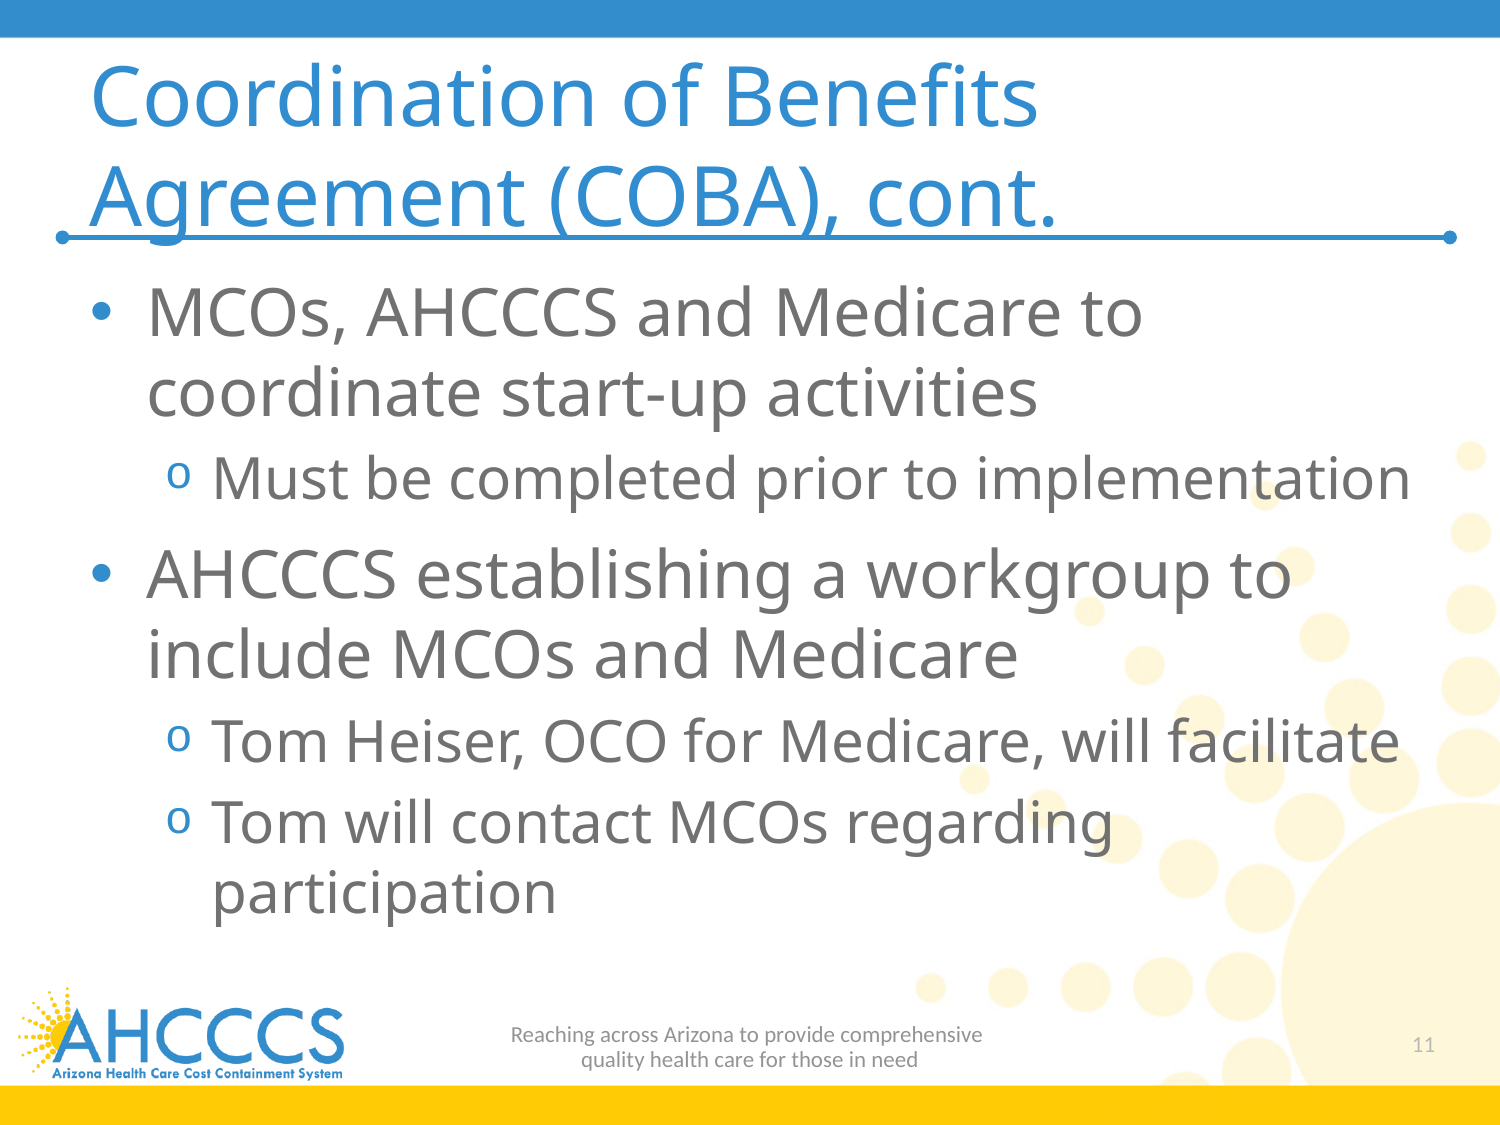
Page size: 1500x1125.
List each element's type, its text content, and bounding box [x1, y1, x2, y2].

list MCOs, AHCCCS and Medicare to coordinate start-up activities Must be completed prior to implementation AHCCCS establishing a workgroup to include MCOs and Medicare Tom Heiser, OCO for Medicare, will facilitate Tom will contact MCOs regarding participation [75, 262, 1450, 980]
footer Reaching across Arizona to provide comprehensive quality health care for those in need [0, 1016, 1500, 1079]
picture [0, 1079, 1500, 1125]
picture [0, 0, 1500, 1016]
title Coordination of Benefits Agreement (COBA), cont. [75, 50, 1438, 250]
